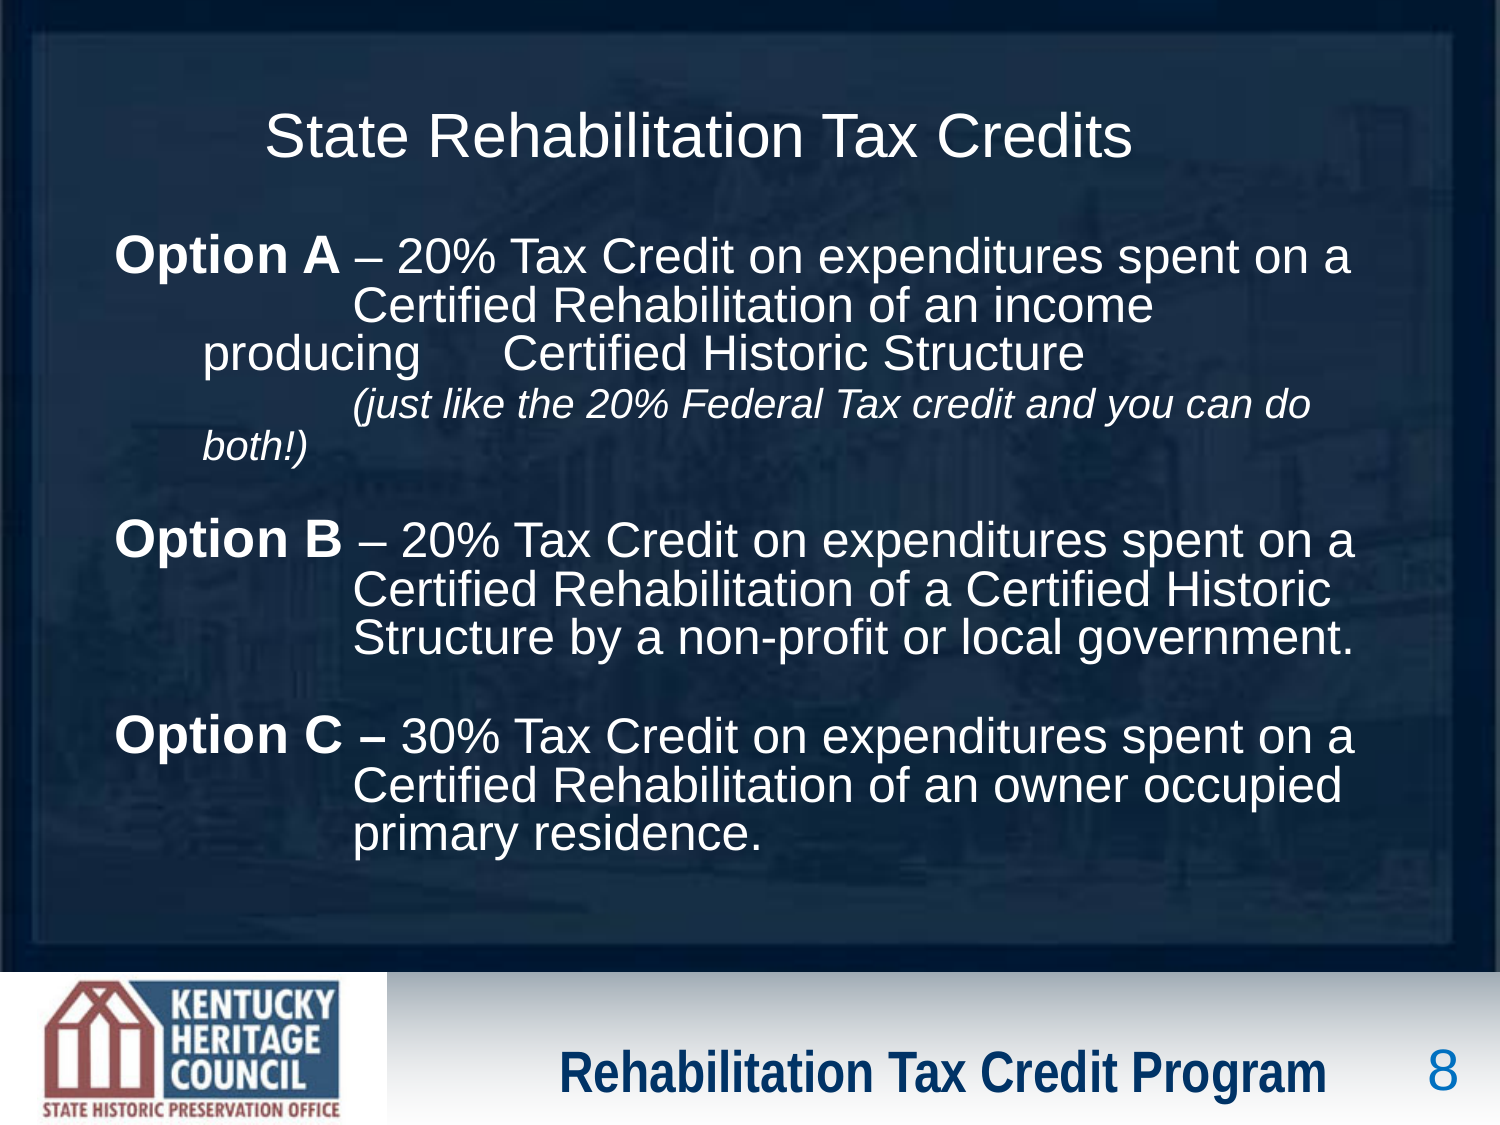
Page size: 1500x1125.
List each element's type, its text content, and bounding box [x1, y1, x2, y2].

text_box Rehabilitation Tax Credit Program [387, 1012, 1500, 1125]
picture [37, 974, 350, 1125]
text_box 8 [1387, 1025, 1500, 1110]
picture [0, 0, 1500, 972]
text_box State Rehabilitation Tax Credits [37, 87, 1363, 178]
text_box Option A – 20% Tax Credit on expenditures spent on a Certified Rehabilitation of an income producing Certified Historic Structure (just like the 20% Federal Tax credit and you can do both!) Option B – 20% Tax Credit on expenditures spent on a Certified Rehabilitation of a Certified Historic Structure by a non-profit or local government. Option C – 30% Tax Credit on expenditures spent on a Certified Rehabilitation of an owner occupied primary residence. [99, 224, 1375, 964]
